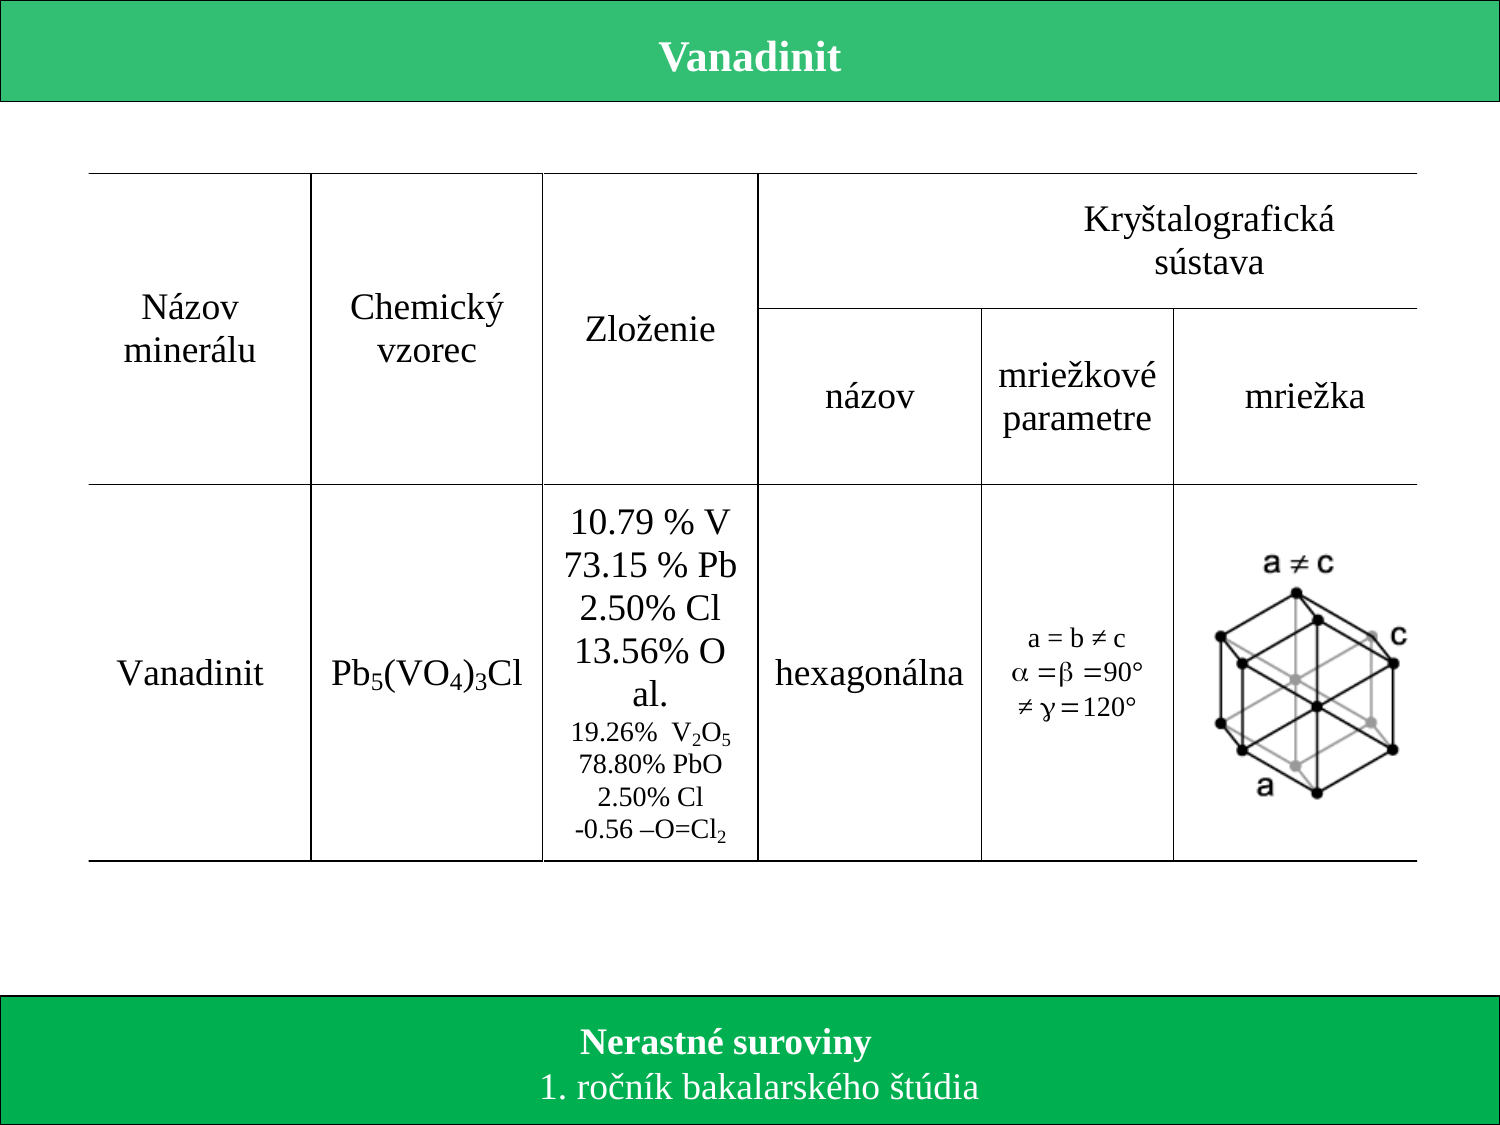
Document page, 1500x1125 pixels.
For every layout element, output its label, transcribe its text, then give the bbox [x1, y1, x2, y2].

text_box Vanadinit [0, 0, 1500, 102]
picture [88, 172, 1418, 906]
text_box Nerastné suroviny 1. ročník bakalarského štúdia [0, 996, 1500, 1125]
